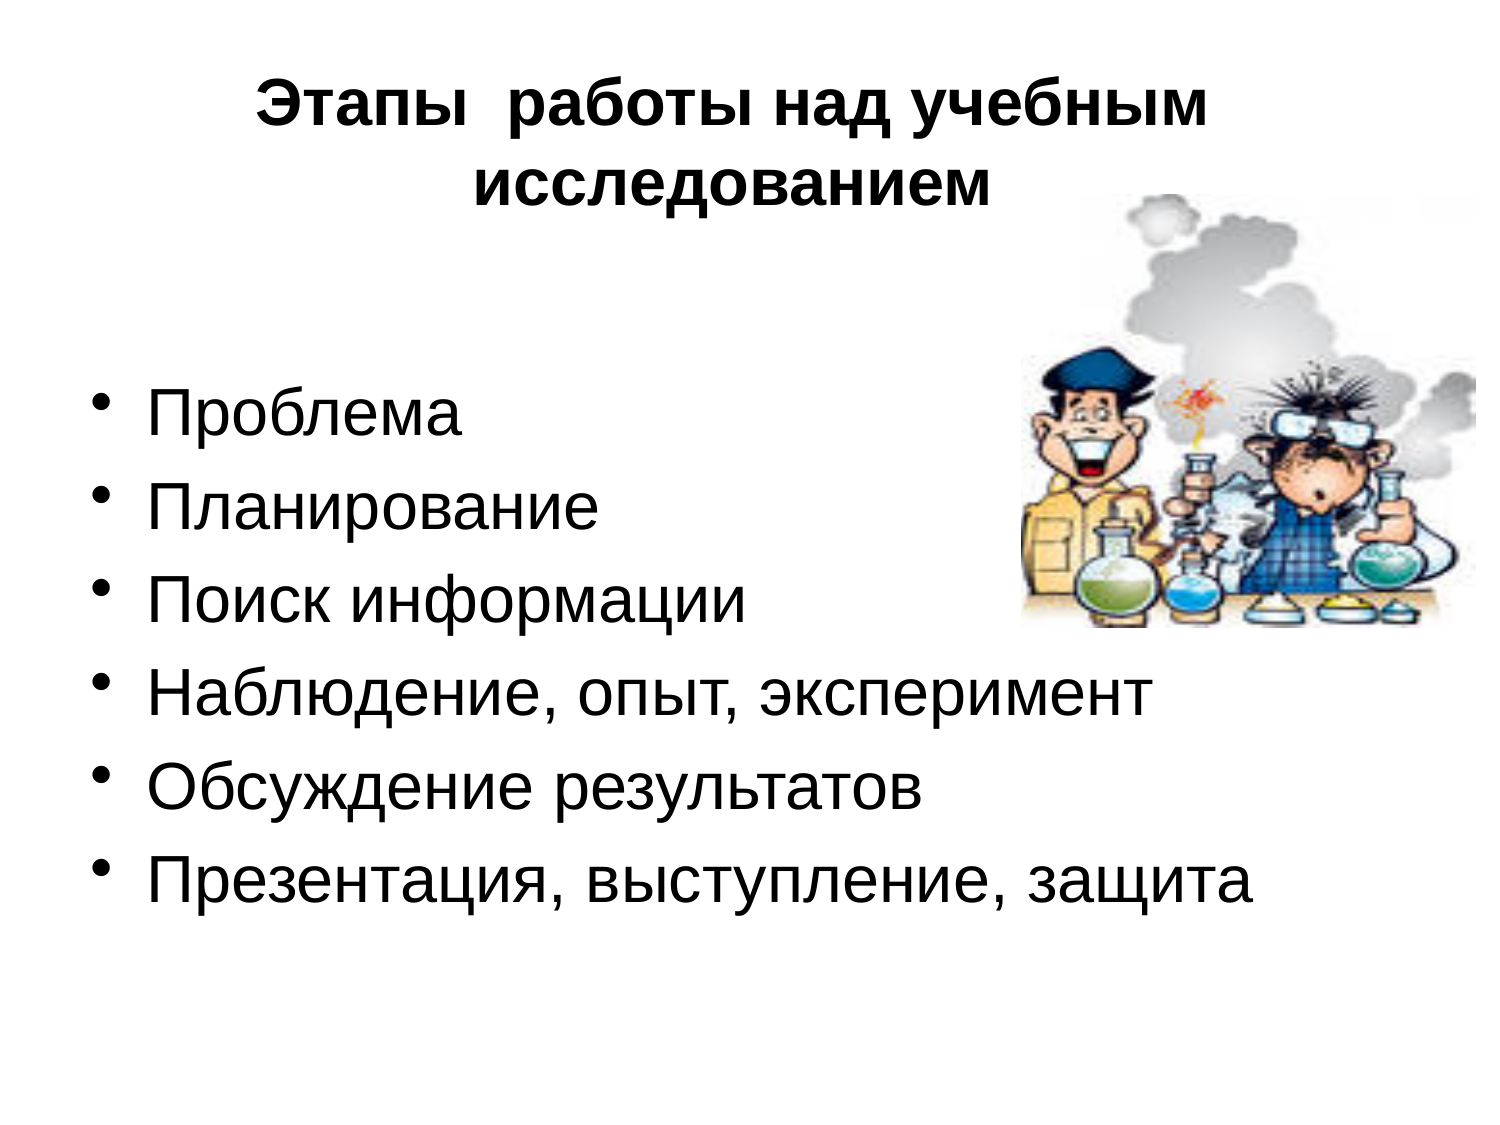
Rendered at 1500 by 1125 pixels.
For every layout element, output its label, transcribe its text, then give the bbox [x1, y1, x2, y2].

list Проблема Планирование Поиск информации Наблюдение, опыт, эксперимент Обсуждение результатов Презентация, выступление, защита [74, 361, 1500, 1083]
title Этапы работы над учебным исследованием [41, 44, 1426, 233]
picture [1021, 194, 1476, 629]
